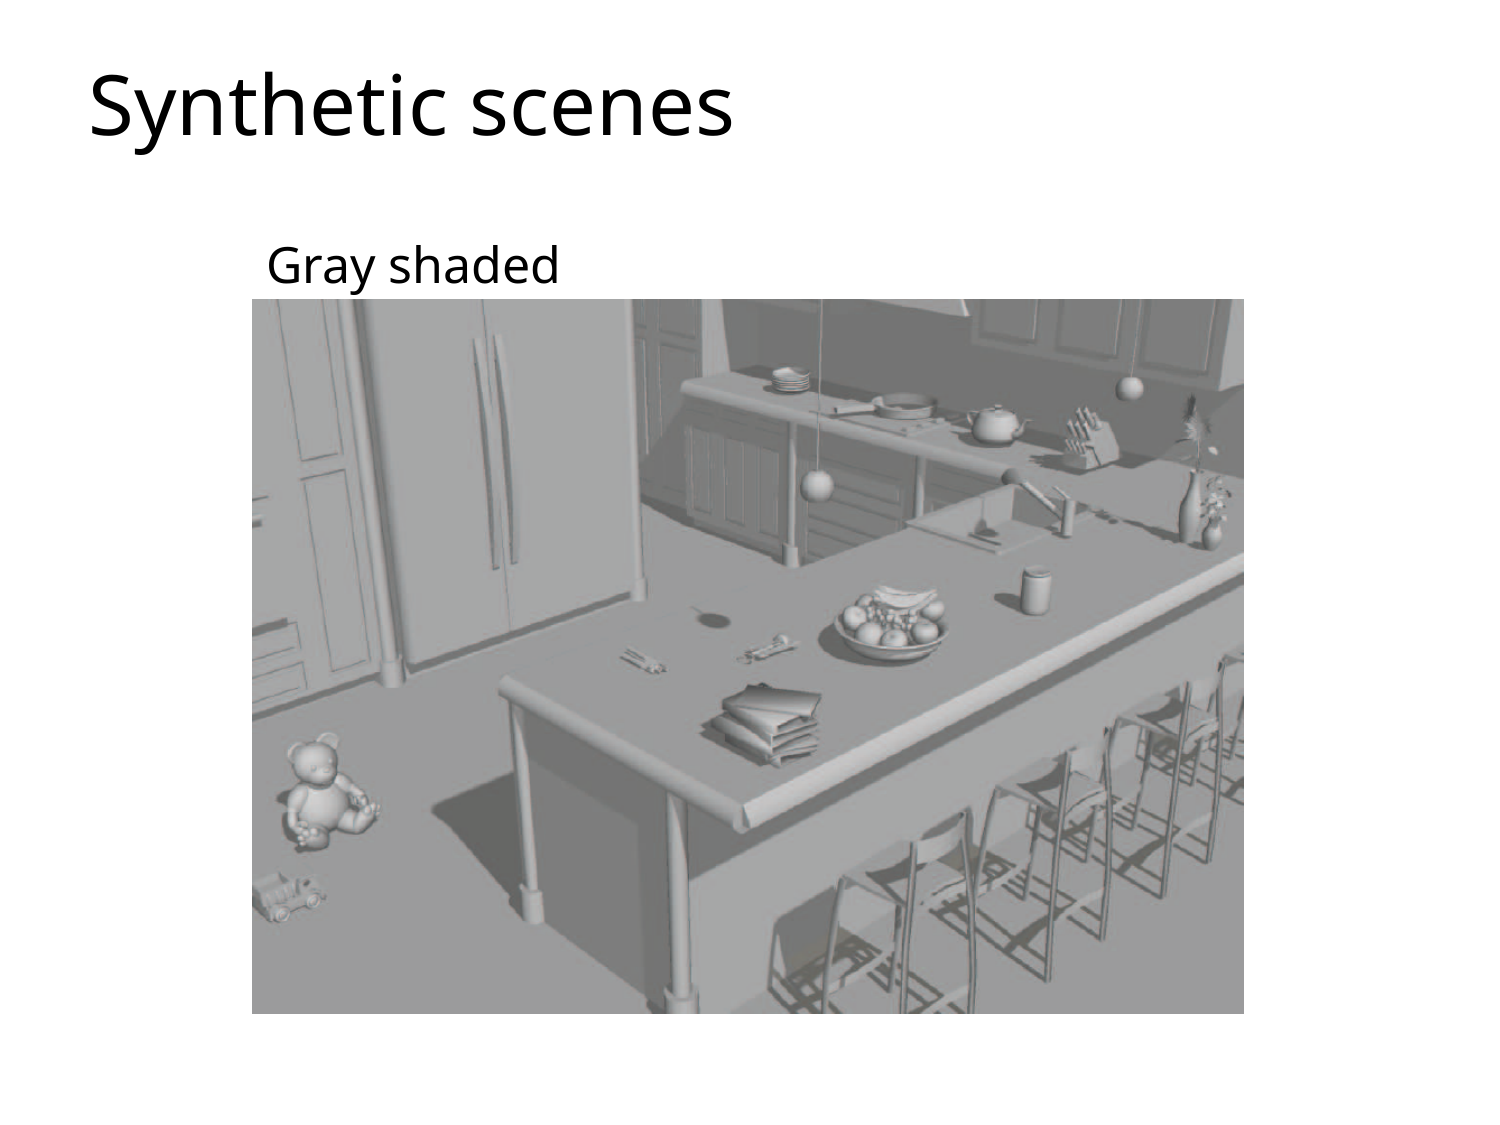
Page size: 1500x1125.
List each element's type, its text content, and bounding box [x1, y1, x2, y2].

picture [252, 299, 1244, 1014]
title Synthetic scenes [73, 0, 1368, 218]
text_box Gray shaded [251, 235, 904, 300]
